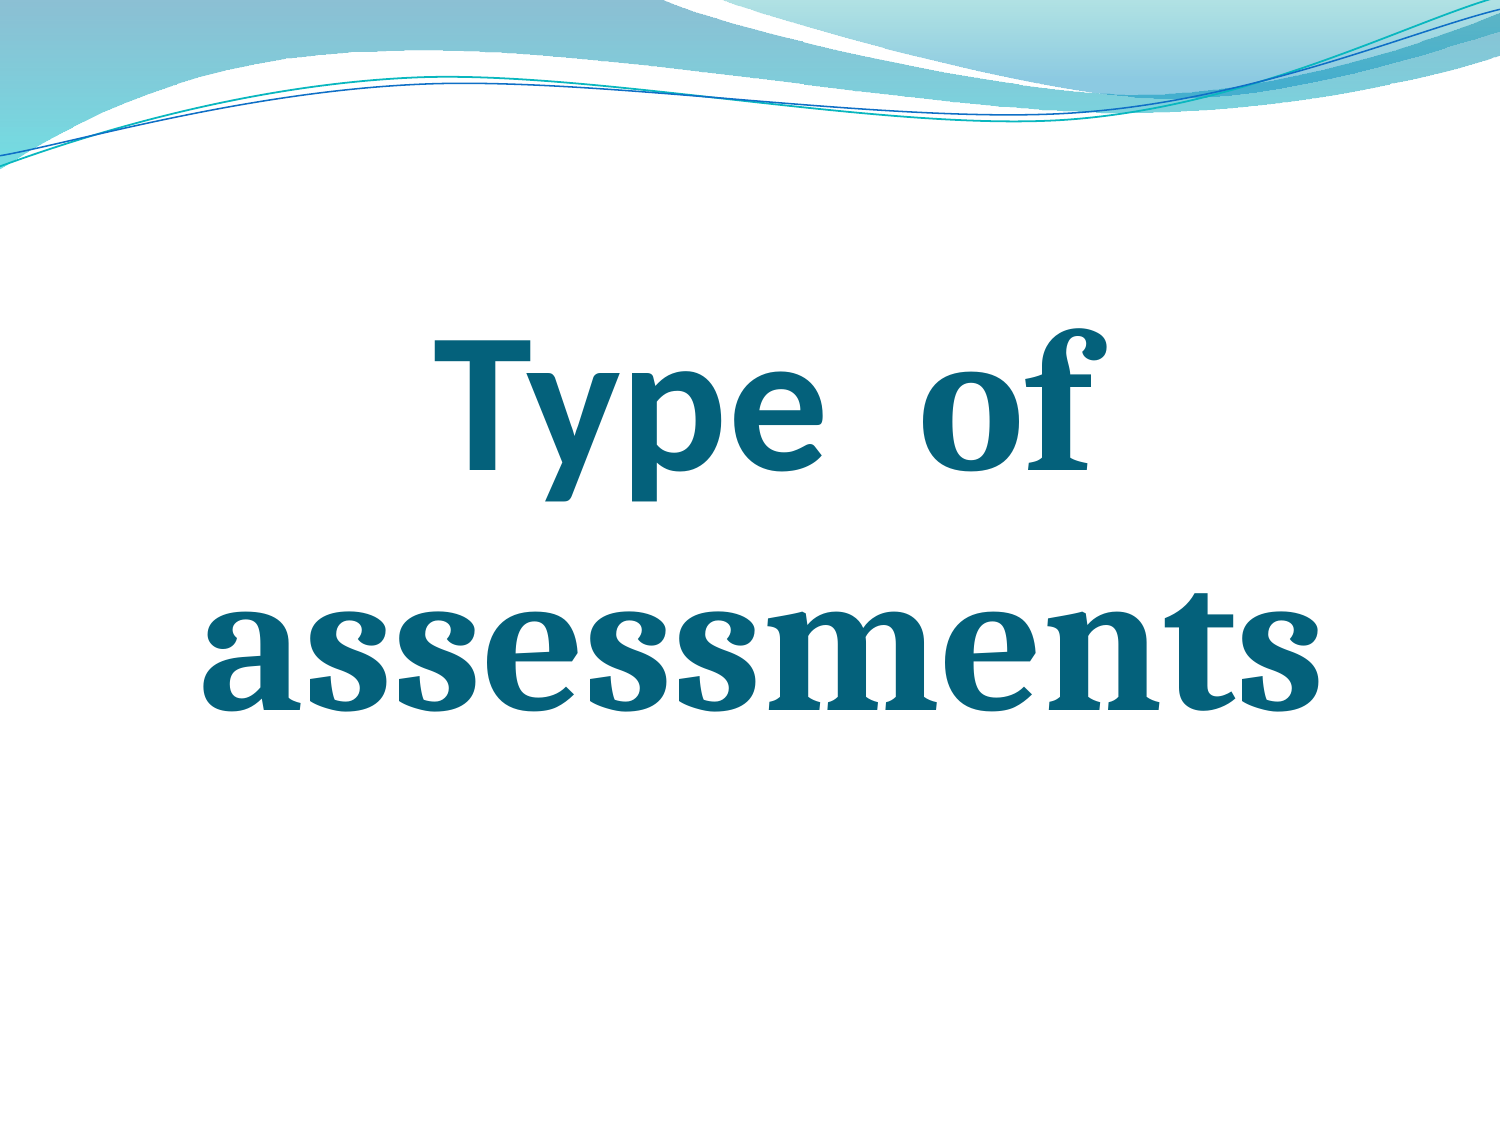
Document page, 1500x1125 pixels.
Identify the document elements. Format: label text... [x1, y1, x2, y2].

title Type of assessments [87, 224, 1438, 750]
